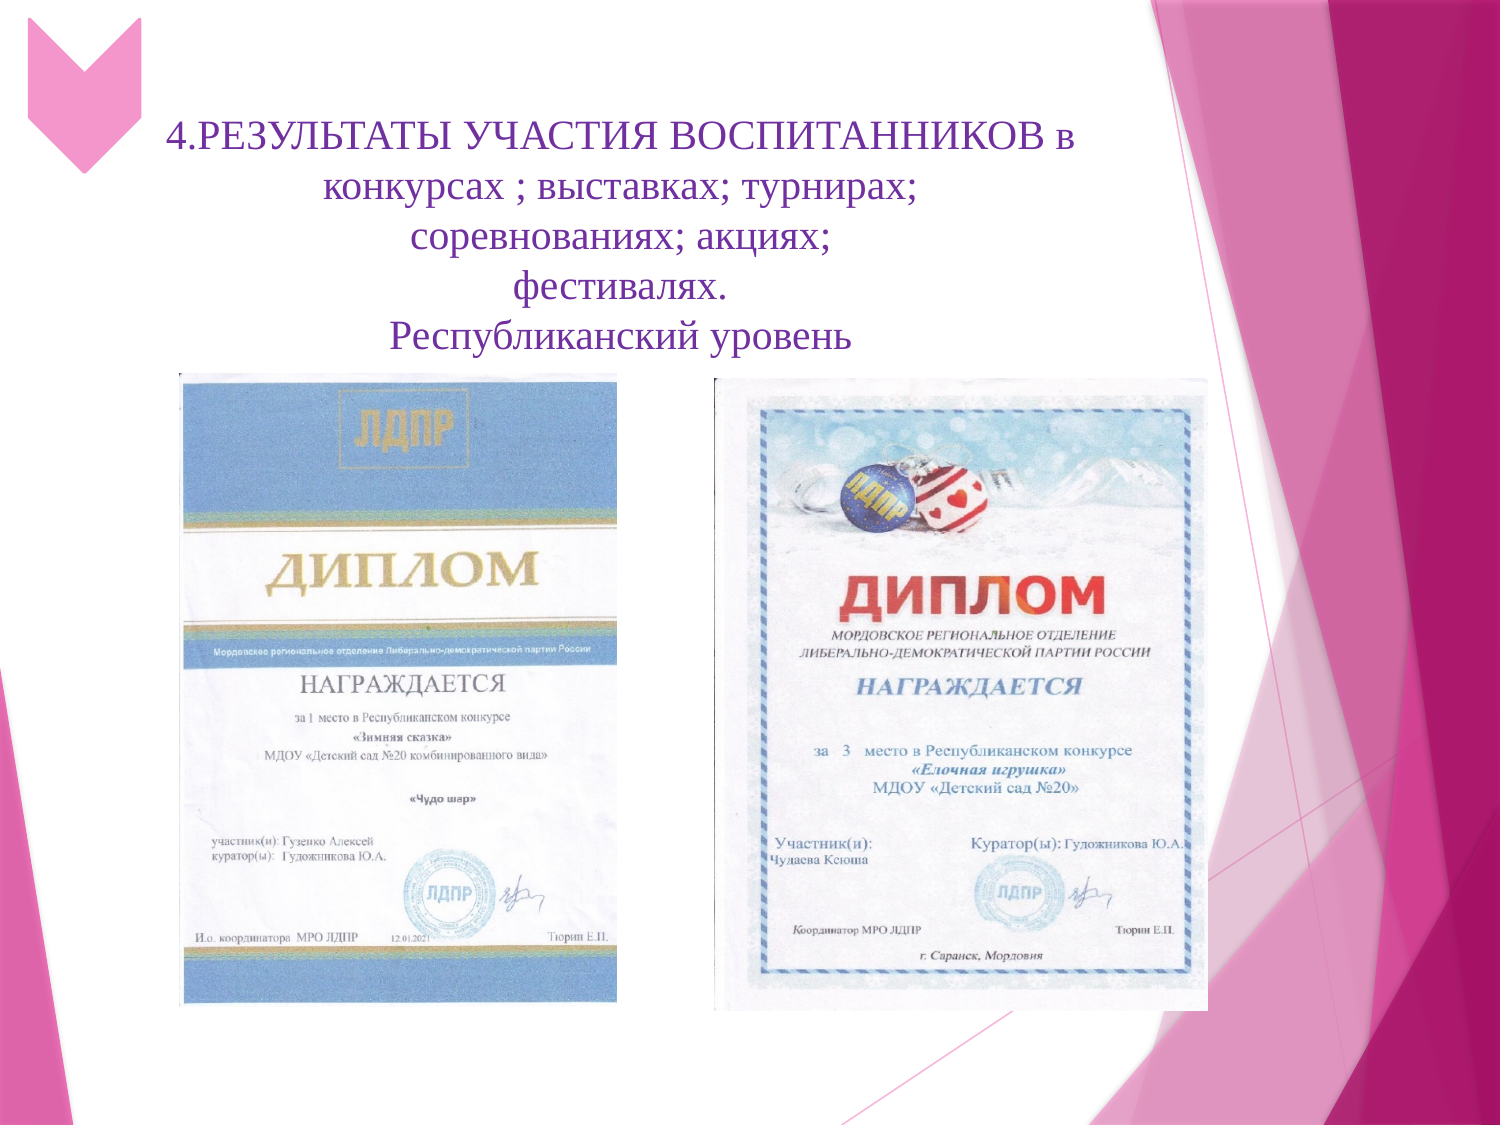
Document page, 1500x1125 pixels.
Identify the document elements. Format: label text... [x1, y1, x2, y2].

title 4.РЕЗУЛЬТАТЫ УЧАСТИЯ ВОСПИТАННИКОВ в конкурсах ; выставках; турнирах; соревнованиях; акциях; фестивалях. Республиканский уровень [99, 99, 1142, 317]
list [713, 377, 1209, 1012]
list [178, 372, 617, 1008]
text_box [28, 18, 180, 173]
